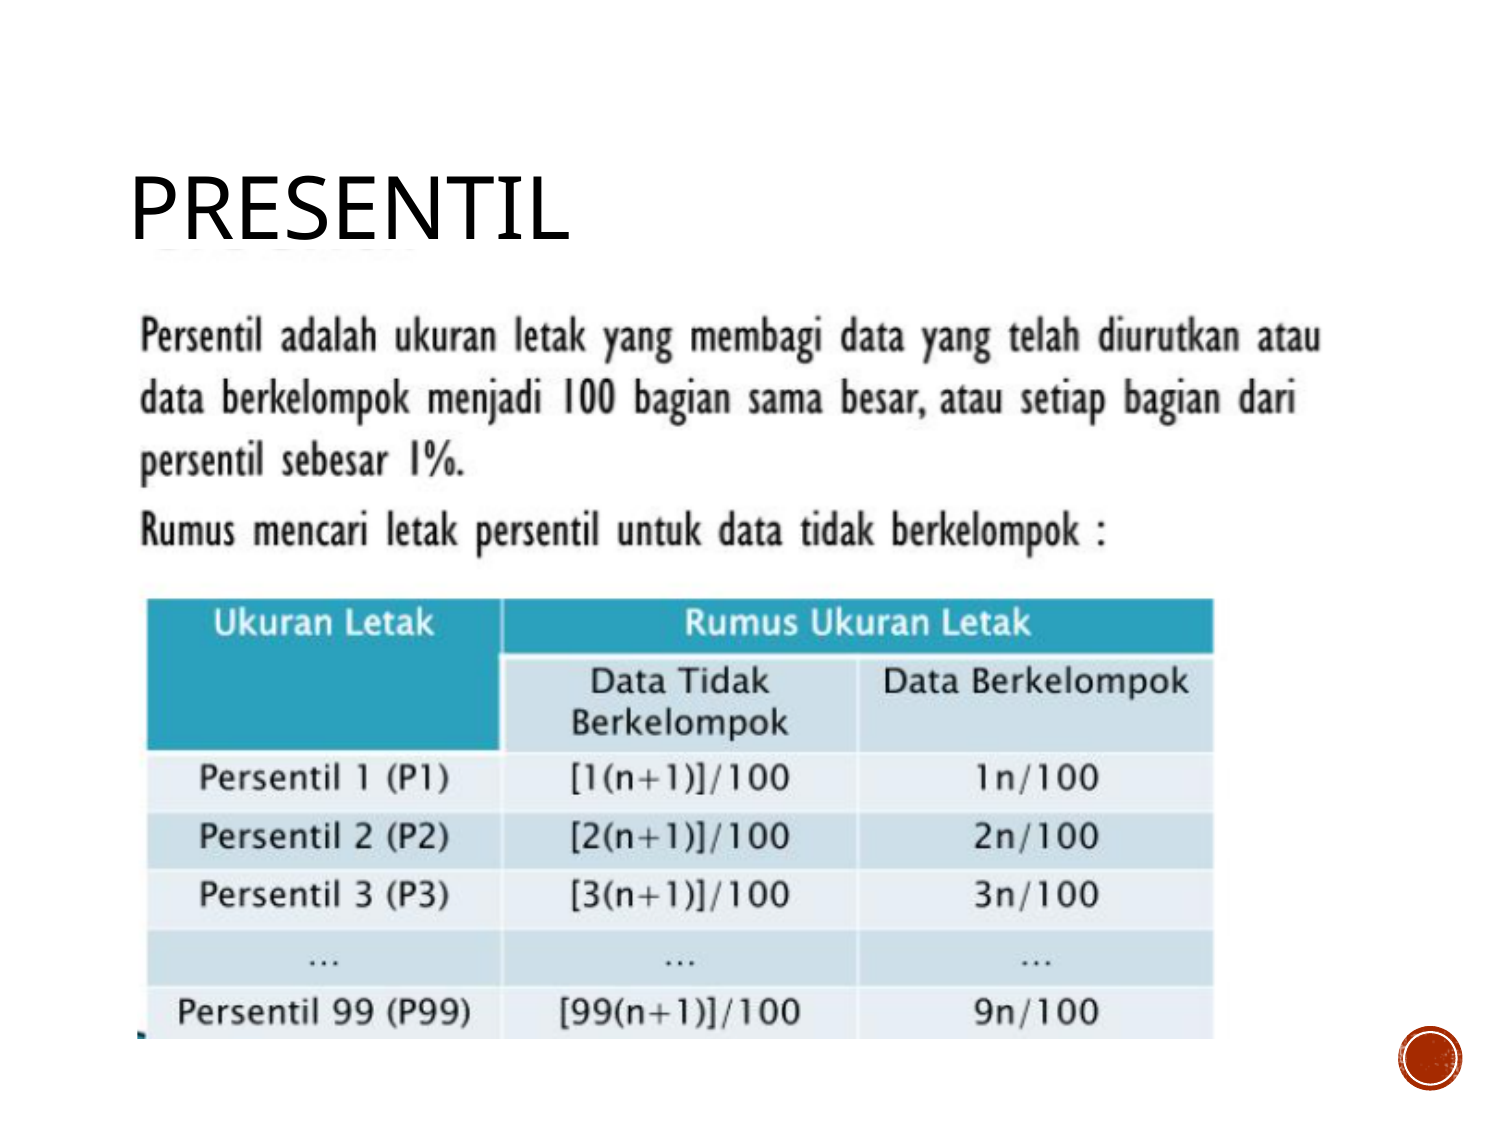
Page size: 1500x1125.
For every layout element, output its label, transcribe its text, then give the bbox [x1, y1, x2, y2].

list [139, 252, 1361, 1037]
title PRESENTIL [112, 79, 1388, 1037]
